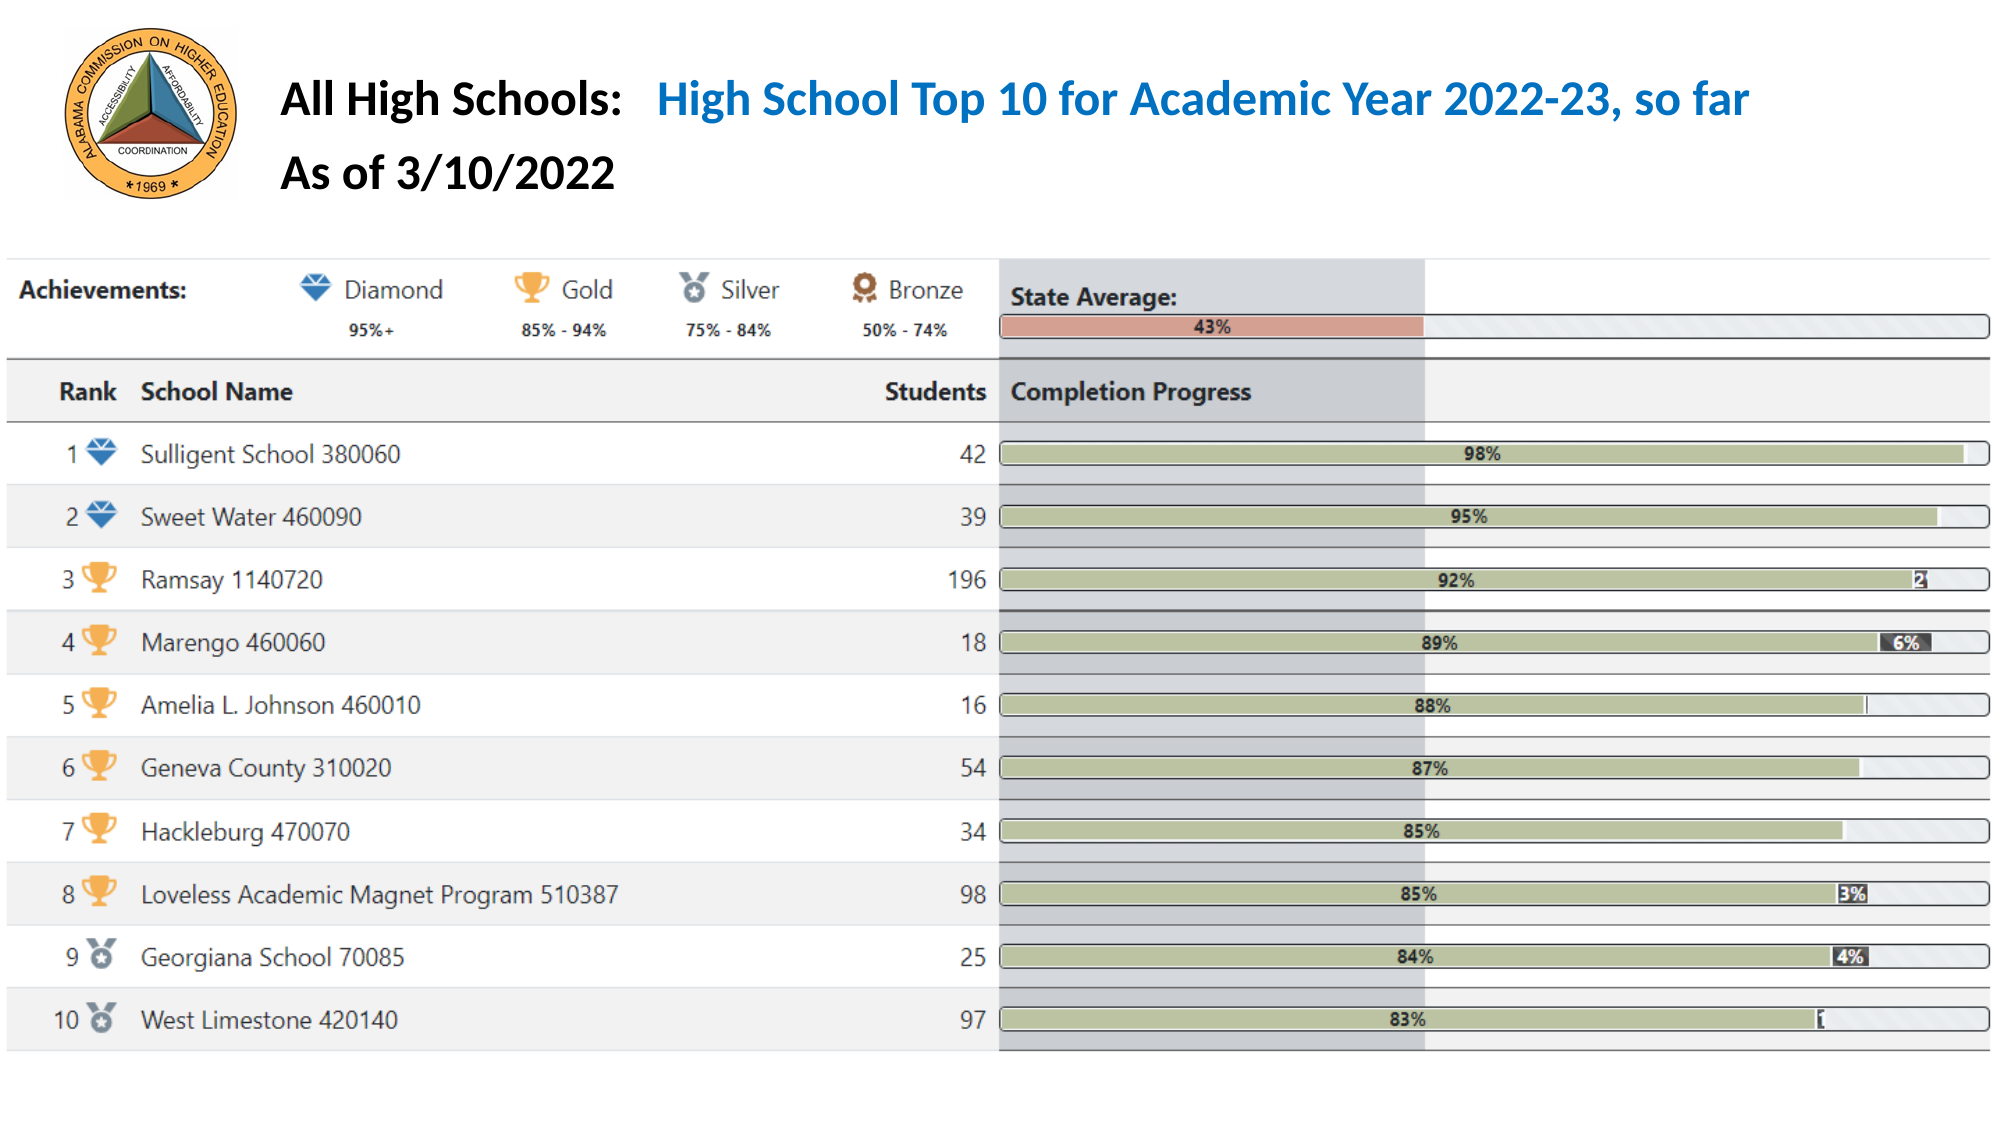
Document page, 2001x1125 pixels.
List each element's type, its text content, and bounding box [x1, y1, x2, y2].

picture [0, 250, 2000, 1061]
text_box All High Schools: High School Top 10 for Academic Year 2022-23, so far As of 3/10/2022 [265, 64, 1780, 222]
picture [62, 26, 238, 200]
